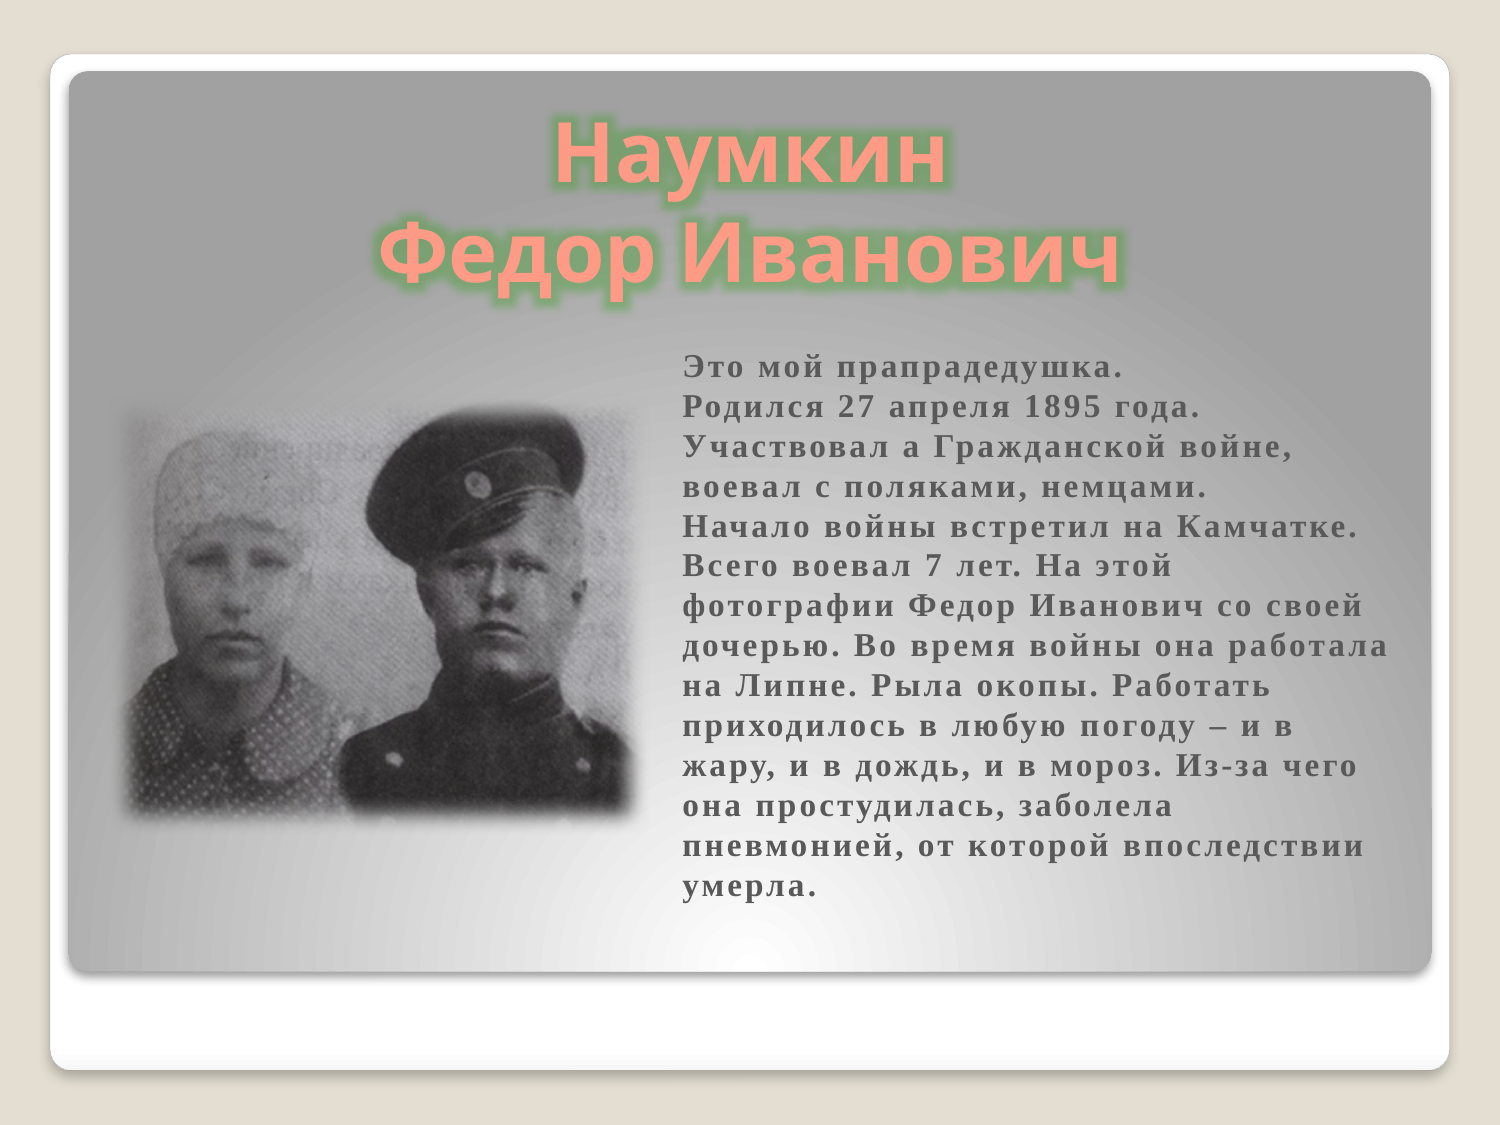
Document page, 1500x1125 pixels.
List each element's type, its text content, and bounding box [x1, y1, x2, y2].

text_box Наумкин Федор Иванович [362, 91, 1139, 307]
text_box Это мой прапрадедушка. Родился 27 апреля 1895 года. Участвовал а Гражданской войне, воевал с поляками, немцами. Начало войны встретил на Камчатке. Всего воевал 7 лет. На этой фотографии Федор Иванович со своей дочерью. Во время войны она работала на Липне. Рыла окопы. Работать приходилось в любую погоду – и в жару, и в дождь, и в мороз. Из-за чего она простудилась, заболела пневмонией, от которой впоследствии умерла. [667, 336, 1413, 911]
picture [108, 393, 650, 835]
